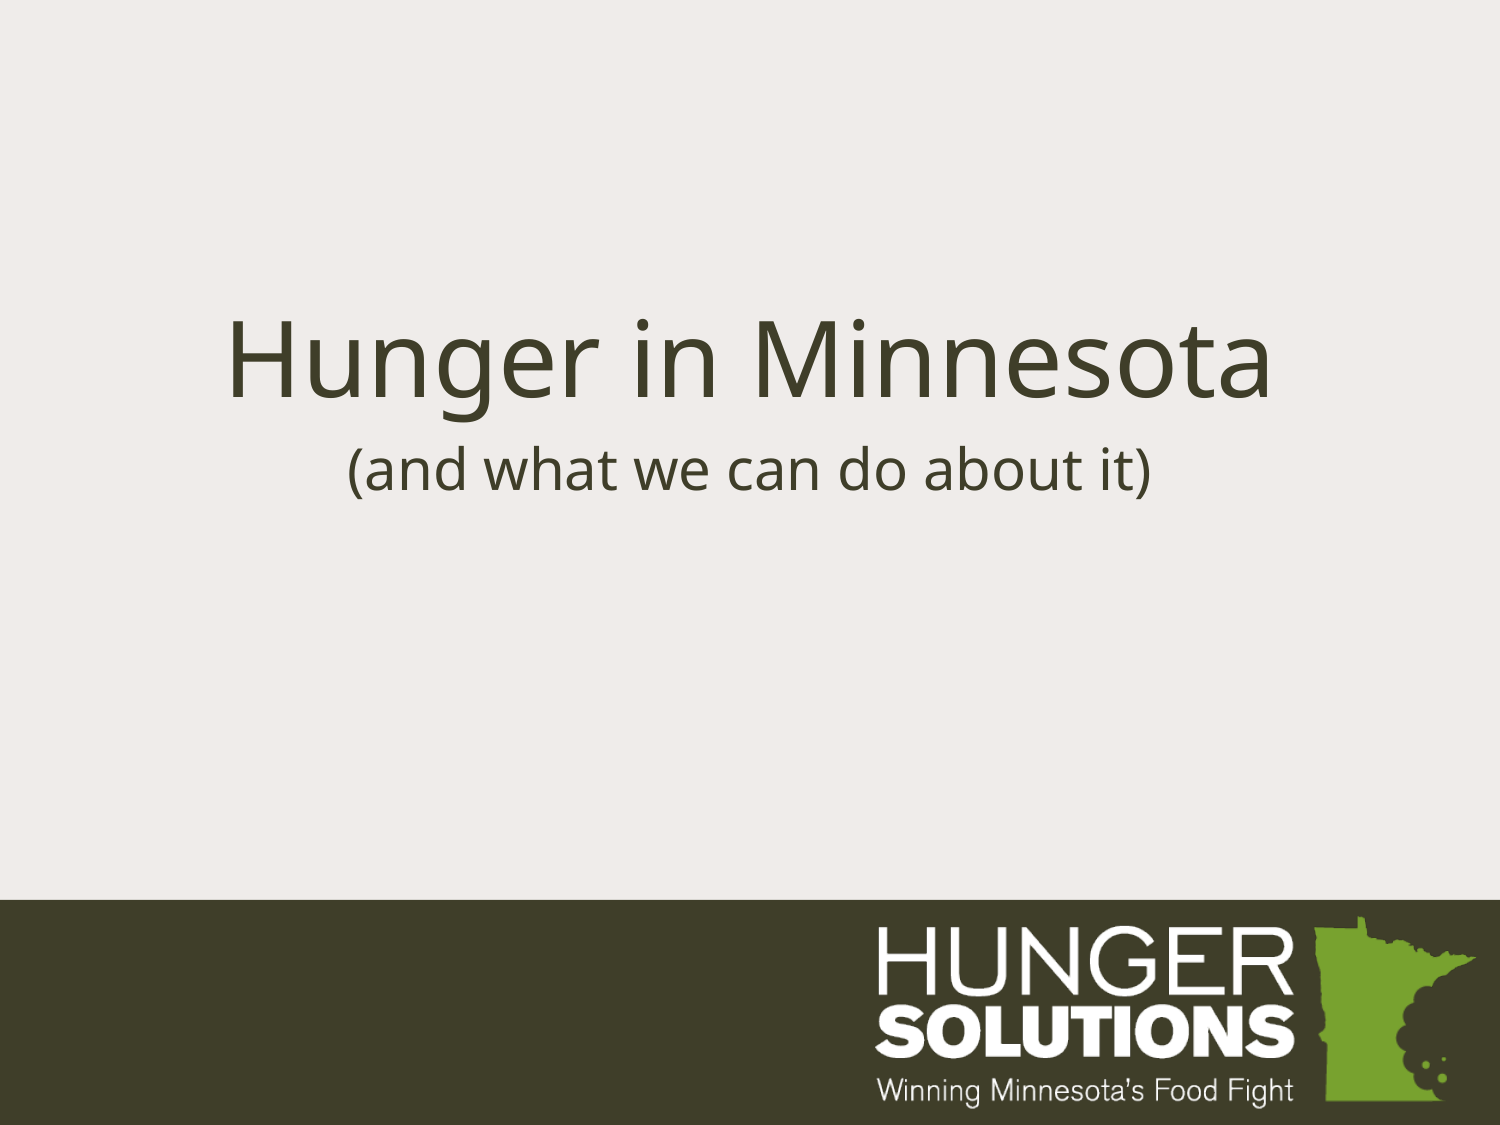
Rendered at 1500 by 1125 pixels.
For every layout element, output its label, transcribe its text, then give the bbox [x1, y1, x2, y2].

title Hunger in Minnesota (and what we can do about it) [112, 275, 1388, 517]
picture [875, 916, 1477, 1109]
